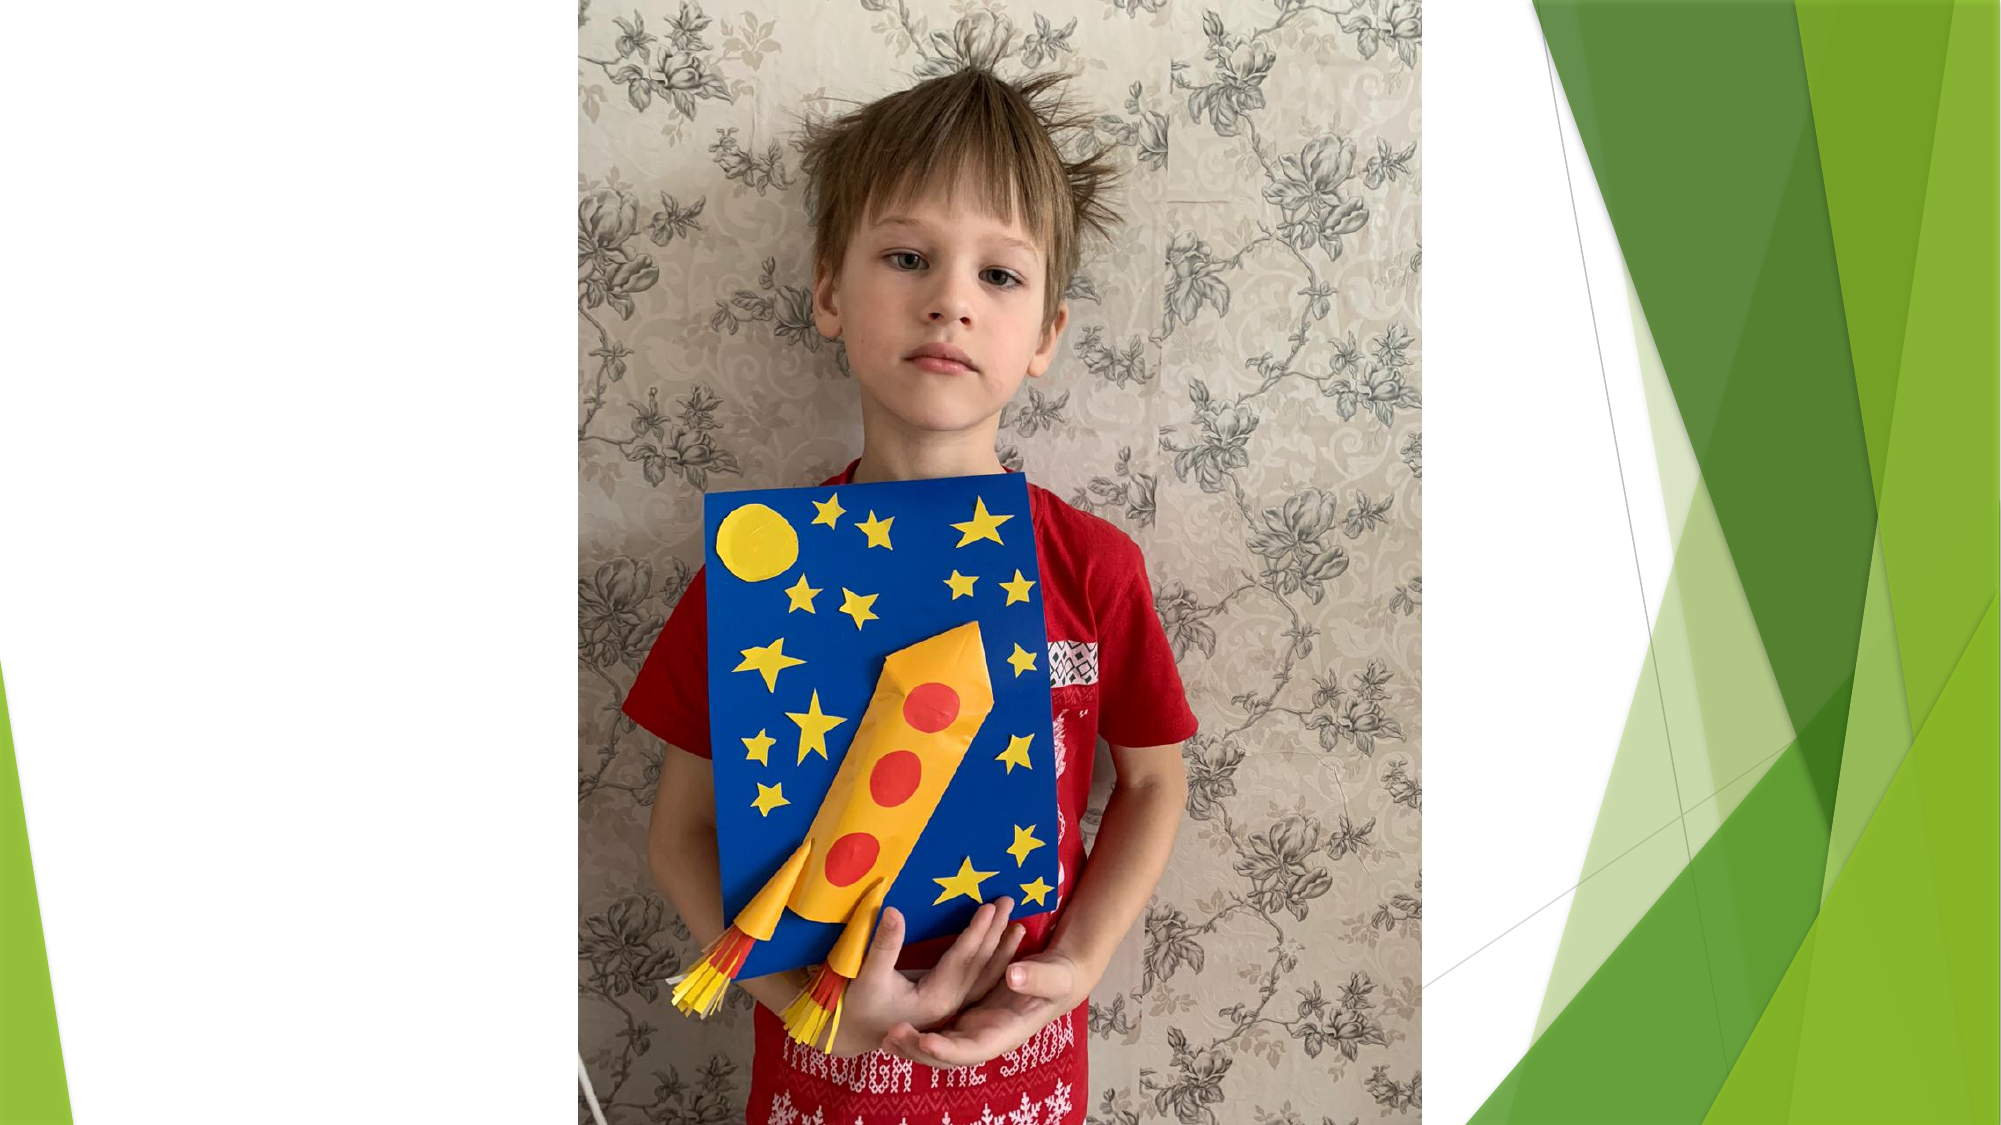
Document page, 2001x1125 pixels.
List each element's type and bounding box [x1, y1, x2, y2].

picture [577, 0, 1423, 1125]
